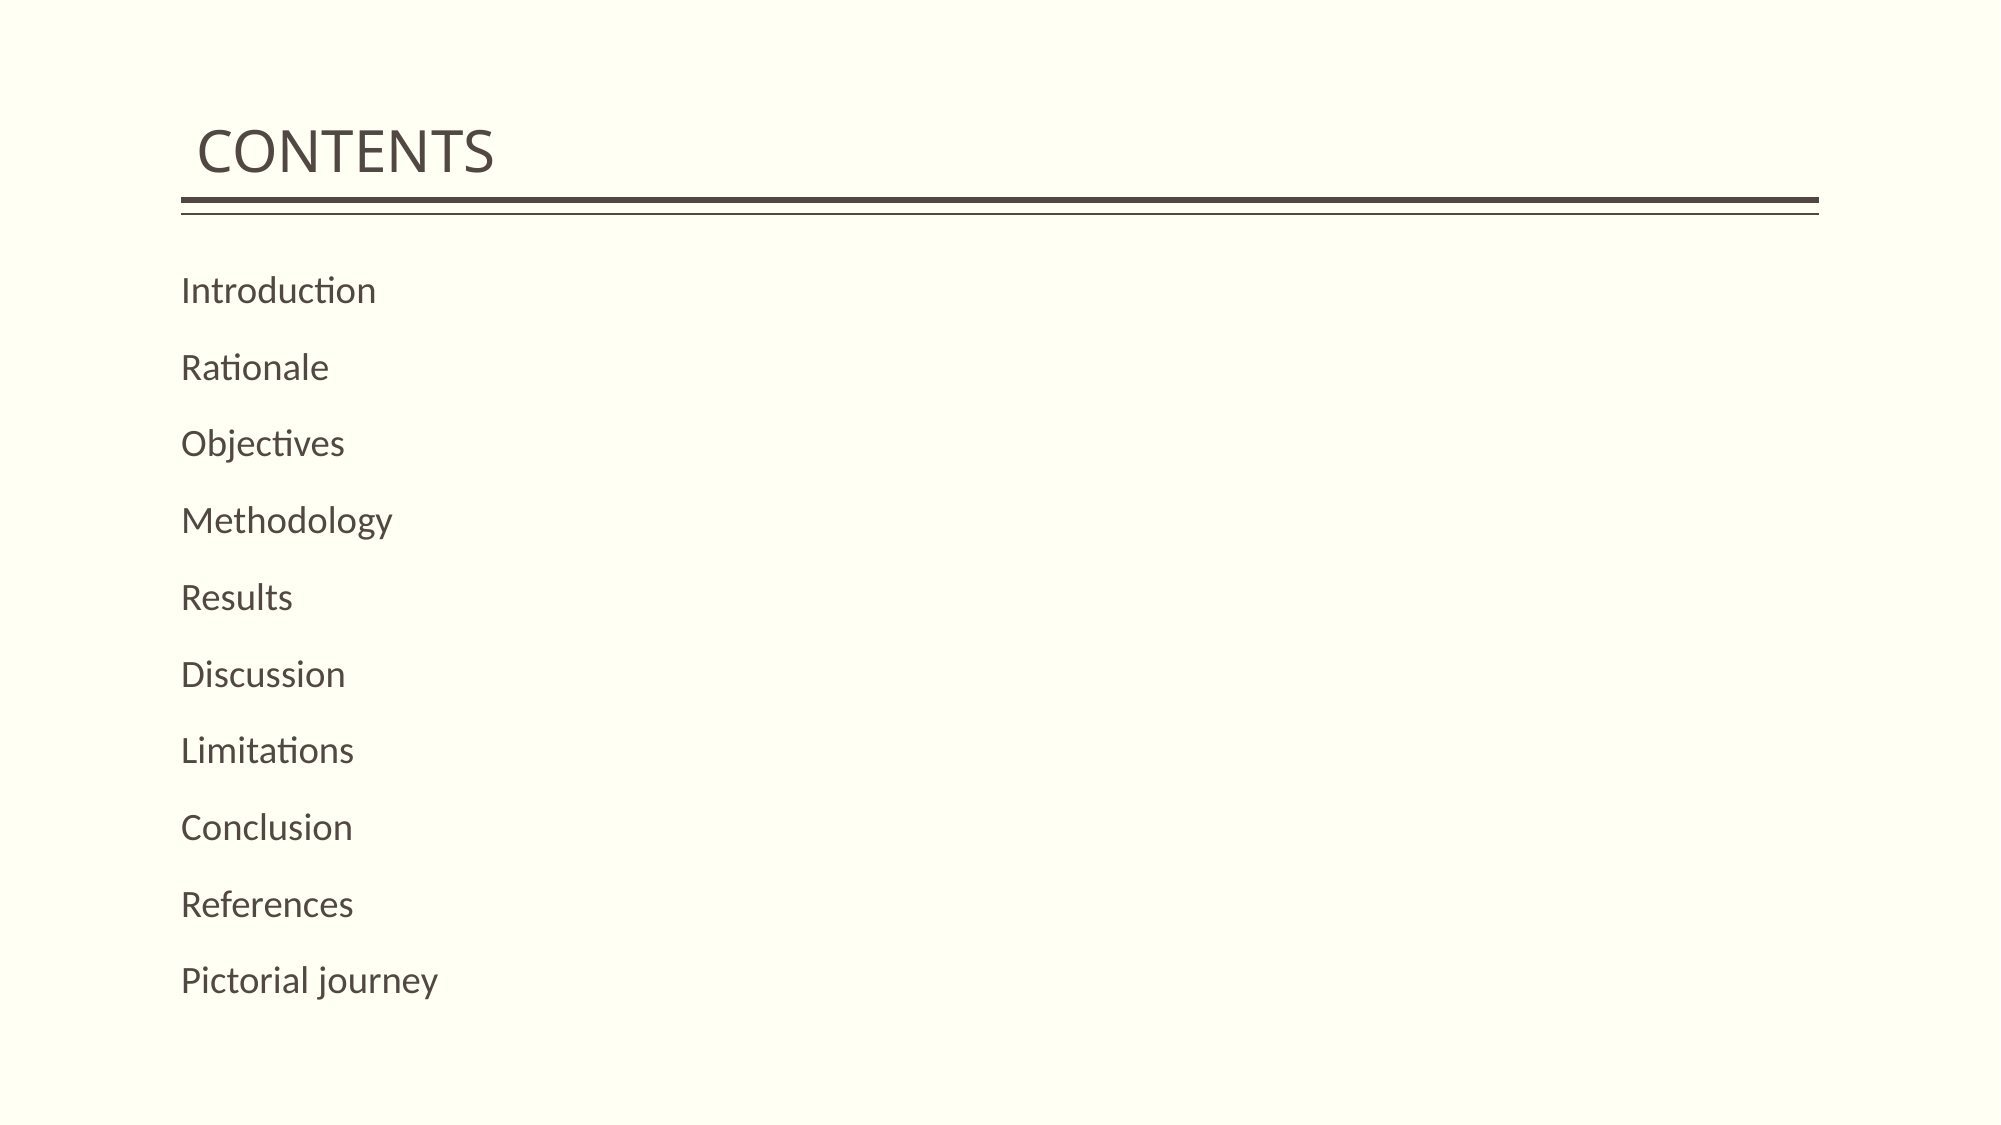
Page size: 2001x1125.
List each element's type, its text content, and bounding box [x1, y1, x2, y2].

list Introduction Rationale Objectives Methodology Results Discussion Limitations Conclusion References Pictorial journey [181, 262, 1819, 1013]
title CONTENTS [181, 12, 1819, 193]
